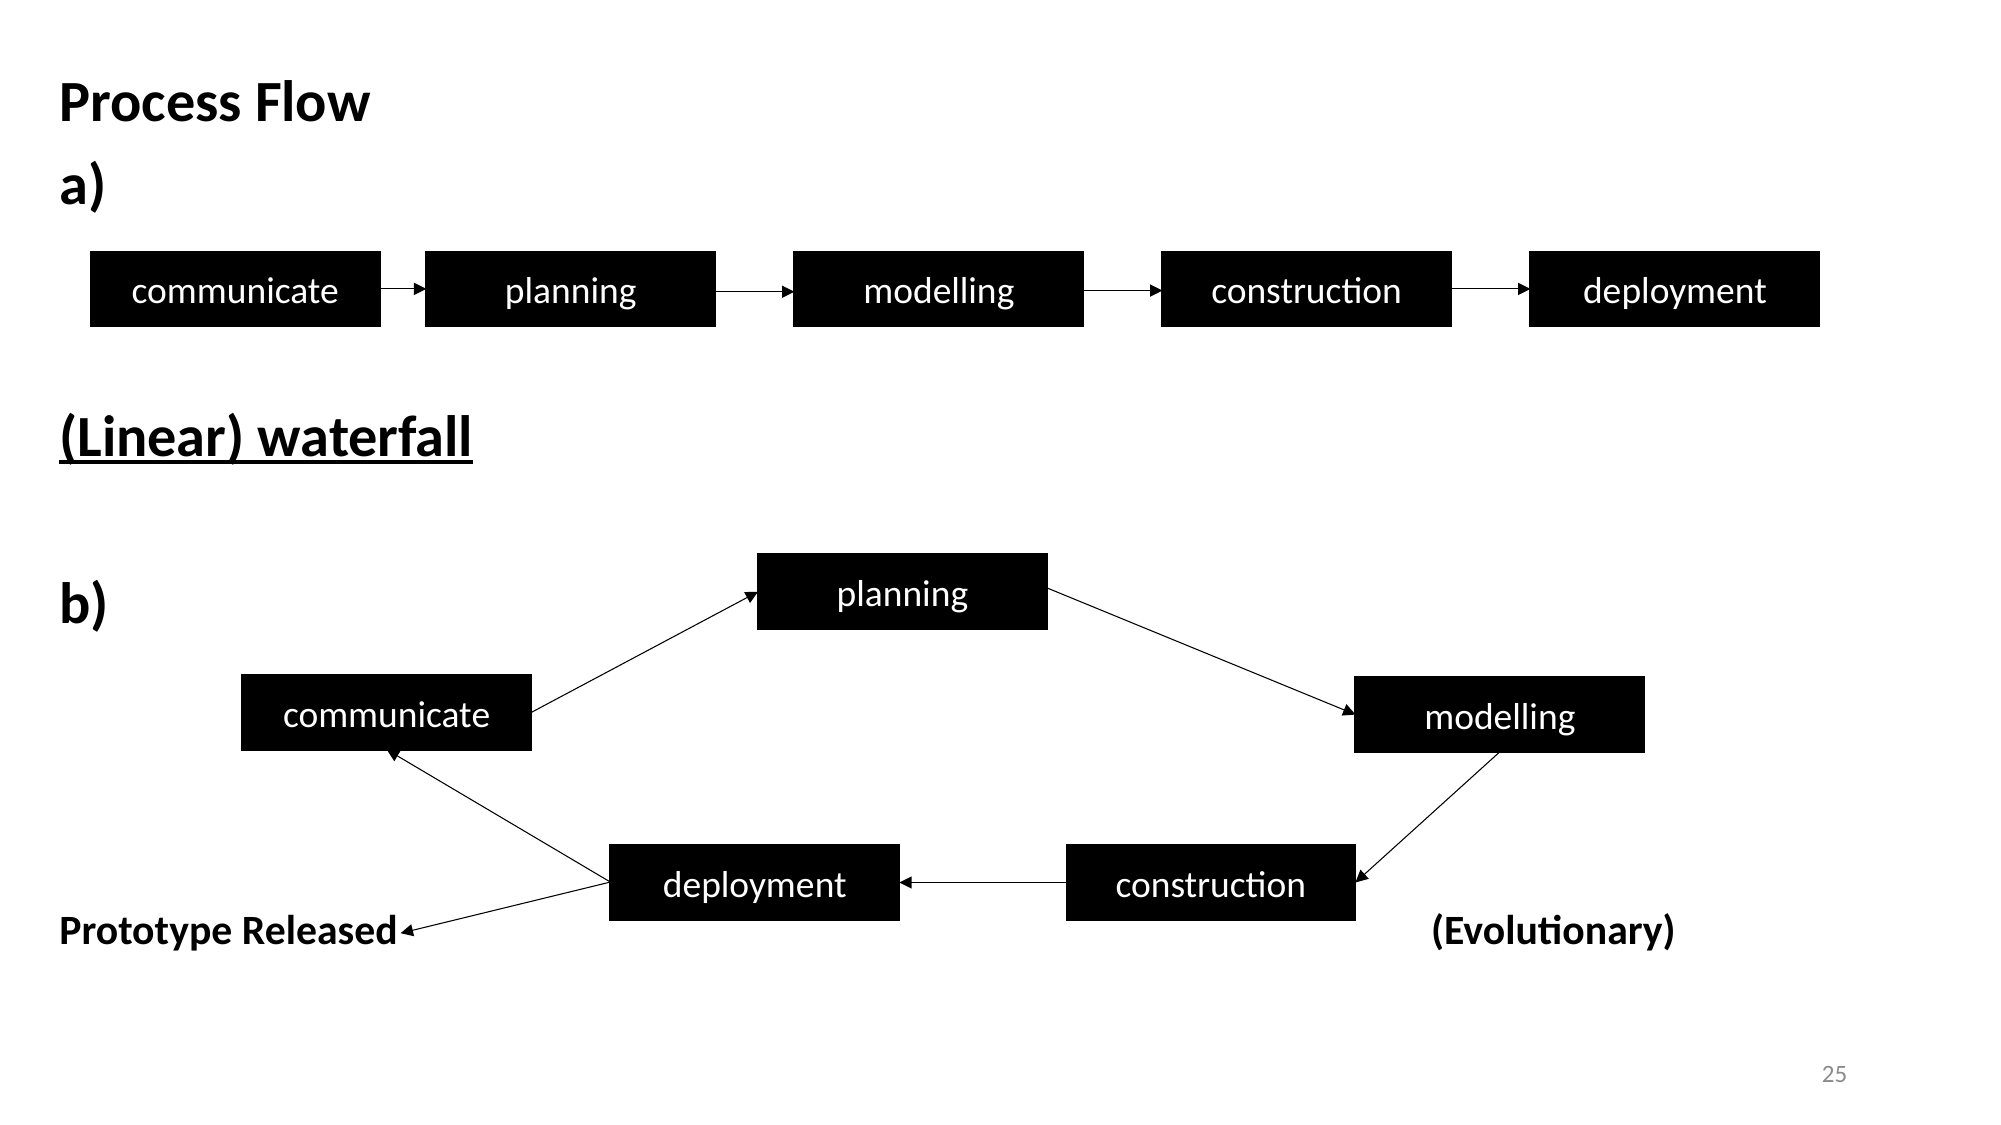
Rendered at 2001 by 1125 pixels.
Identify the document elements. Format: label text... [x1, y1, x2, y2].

text_box communicate [241, 674, 532, 751]
text_box modelling [1354, 676, 1645, 753]
text_box planning [757, 553, 1048, 630]
text_box modelling [793, 251, 1084, 327]
text_box construction [1066, 844, 1356, 921]
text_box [400, 882, 611, 934]
text_box communicate [90, 251, 381, 327]
text_box planning [425, 251, 716, 327]
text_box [1046, 587, 1356, 715]
list Process Flow a) (Linear) waterfall b) Prototype Released (Evolutionary) [44, 63, 1863, 1014]
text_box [386, 749, 611, 883]
text_box construction [1161, 251, 1452, 327]
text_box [531, 591, 758, 713]
text_box deployment [1529, 251, 1820, 327]
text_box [1355, 751, 1500, 883]
slide_number 25 [1412, 1042, 1863, 1103]
text_box deployment [611, 844, 900, 921]
